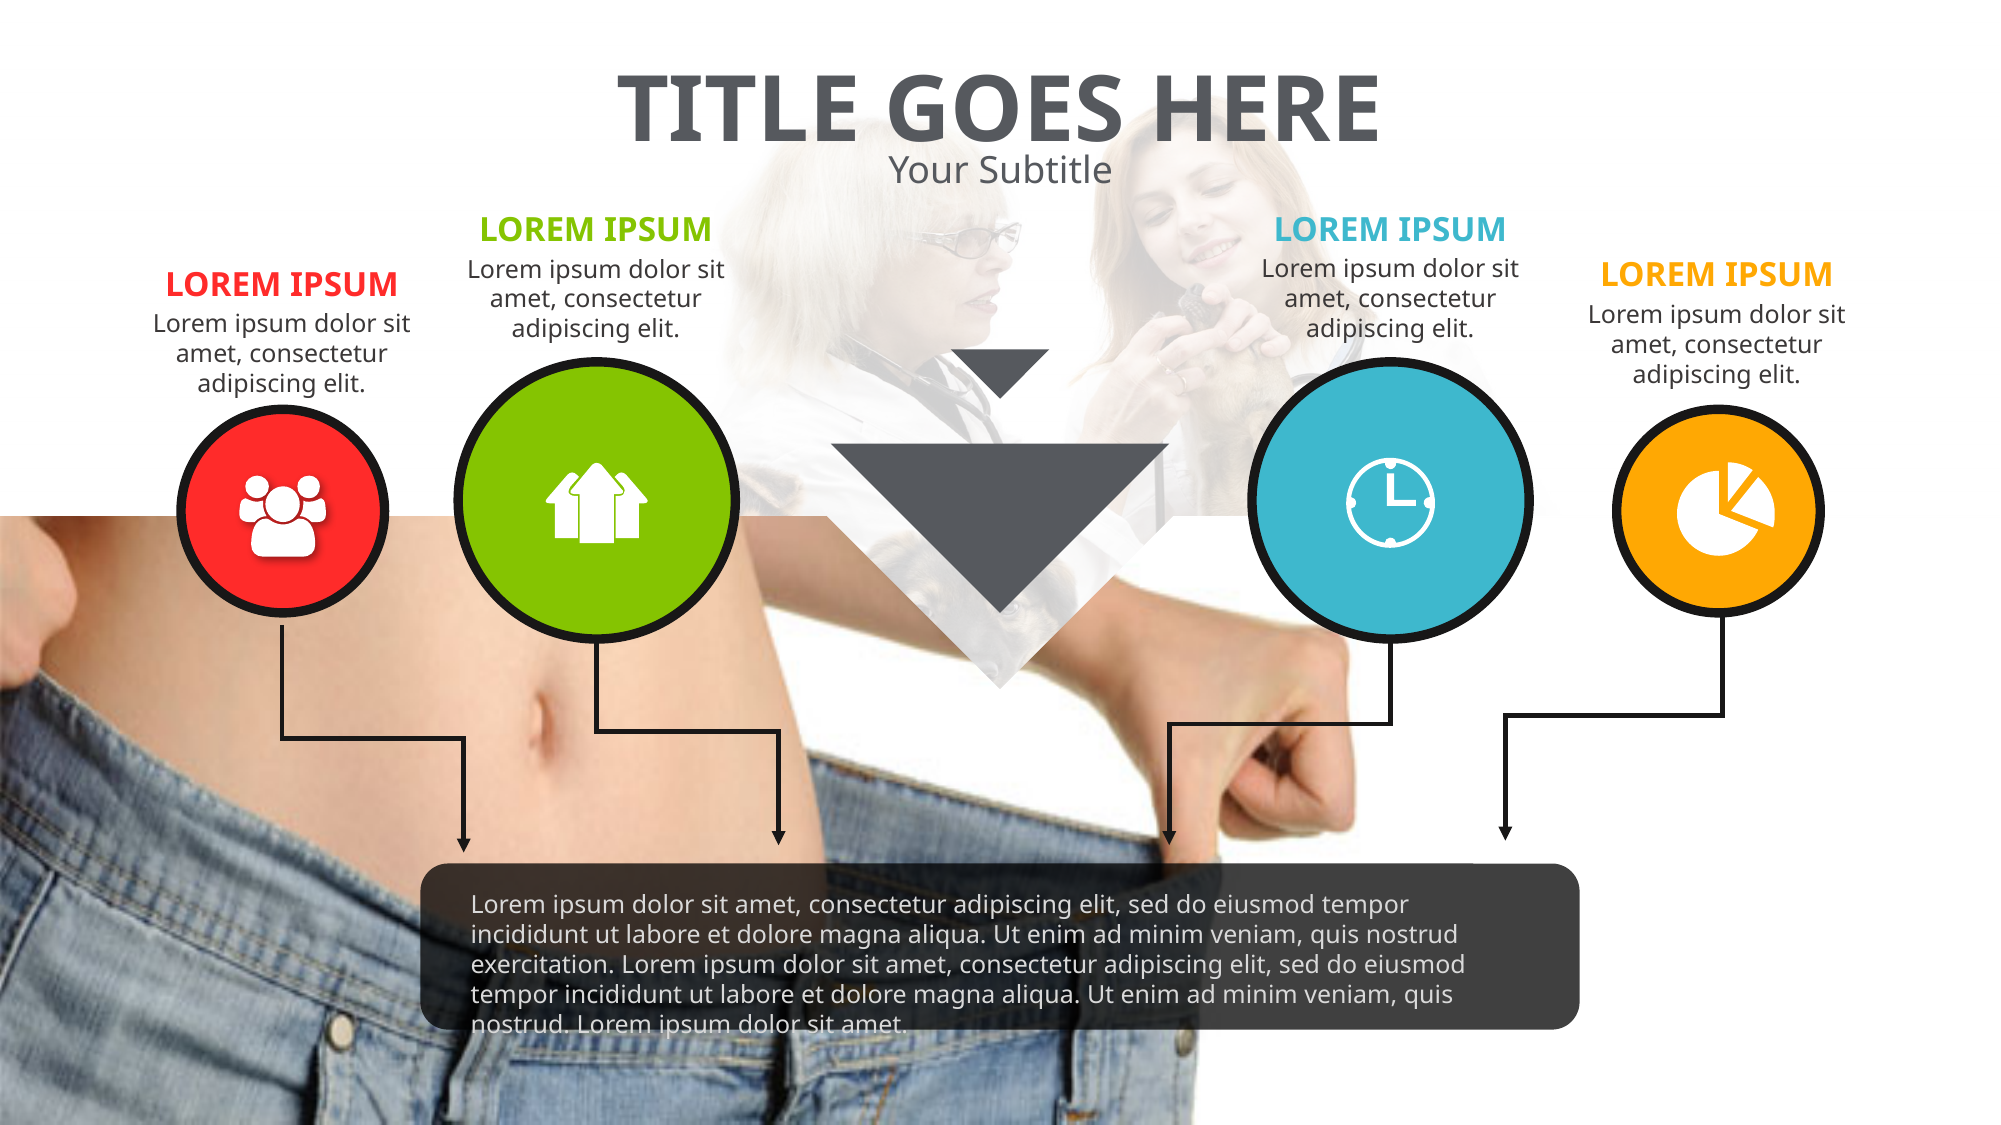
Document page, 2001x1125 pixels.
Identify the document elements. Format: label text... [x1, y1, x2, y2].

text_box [573, 640, 802, 823]
text_box [948, 348, 1052, 401]
text_box [0, 515, 2000, 1125]
text_box [297, 475, 320, 499]
text_box [239, 498, 326, 557]
text_box LOREM IPSUM Lorem ipsum dolor sit amet, consectetur adipiscing elit. [446, 203, 747, 348]
text_box [1615, 408, 1822, 612]
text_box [258, 647, 487, 830]
text_box LOREM IPSUM Lorem ipsum dolor sit amet, consectetur adipiscing elit. [1567, 248, 1867, 394]
text_box [245, 475, 300, 523]
text_box [457, 360, 737, 640]
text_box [1677, 462, 1775, 556]
text_box LOREM IPSUM Lorem ipsum dolor sit amet, consectetur adipiscing elit. [1240, 203, 1541, 348]
text_box [1250, 360, 1531, 640]
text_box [544, 462, 650, 544]
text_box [420, 863, 1580, 1030]
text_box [548, 42, 1452, 199]
text_box [828, 442, 1172, 615]
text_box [1488, 606, 1739, 824]
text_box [1346, 457, 1435, 548]
text_box [179, 408, 386, 614]
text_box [1158, 613, 1401, 835]
text_box LOREM IPSUM Lorem ipsum dolor sit amet, consectetur adipiscing elit. [131, 258, 432, 403]
